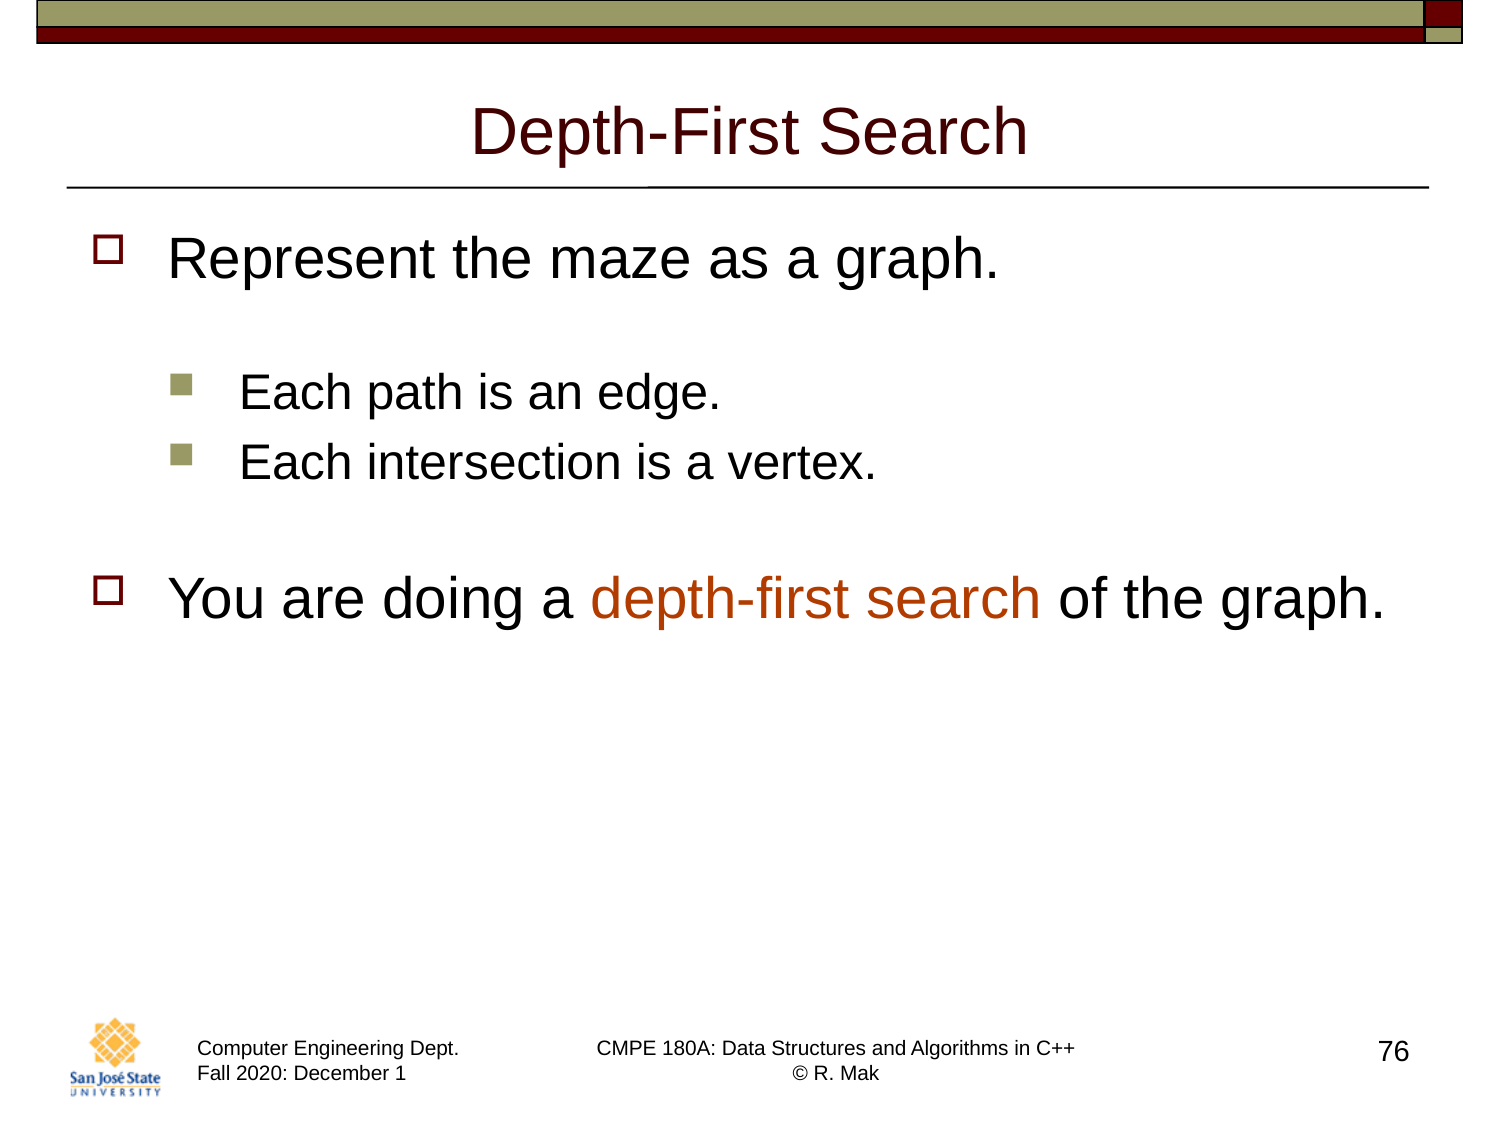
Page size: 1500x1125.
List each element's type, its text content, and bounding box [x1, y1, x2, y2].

title Depth-First Search [75, 67, 1425, 175]
slide_number 76 [1112, 1025, 1425, 1100]
list Represent the maze as a graph. Each path is an edge. Each intersection is a vertex. You are doing a depth-first search of the graph. [75, 212, 1425, 1006]
picture [60, 1012, 166, 1112]
